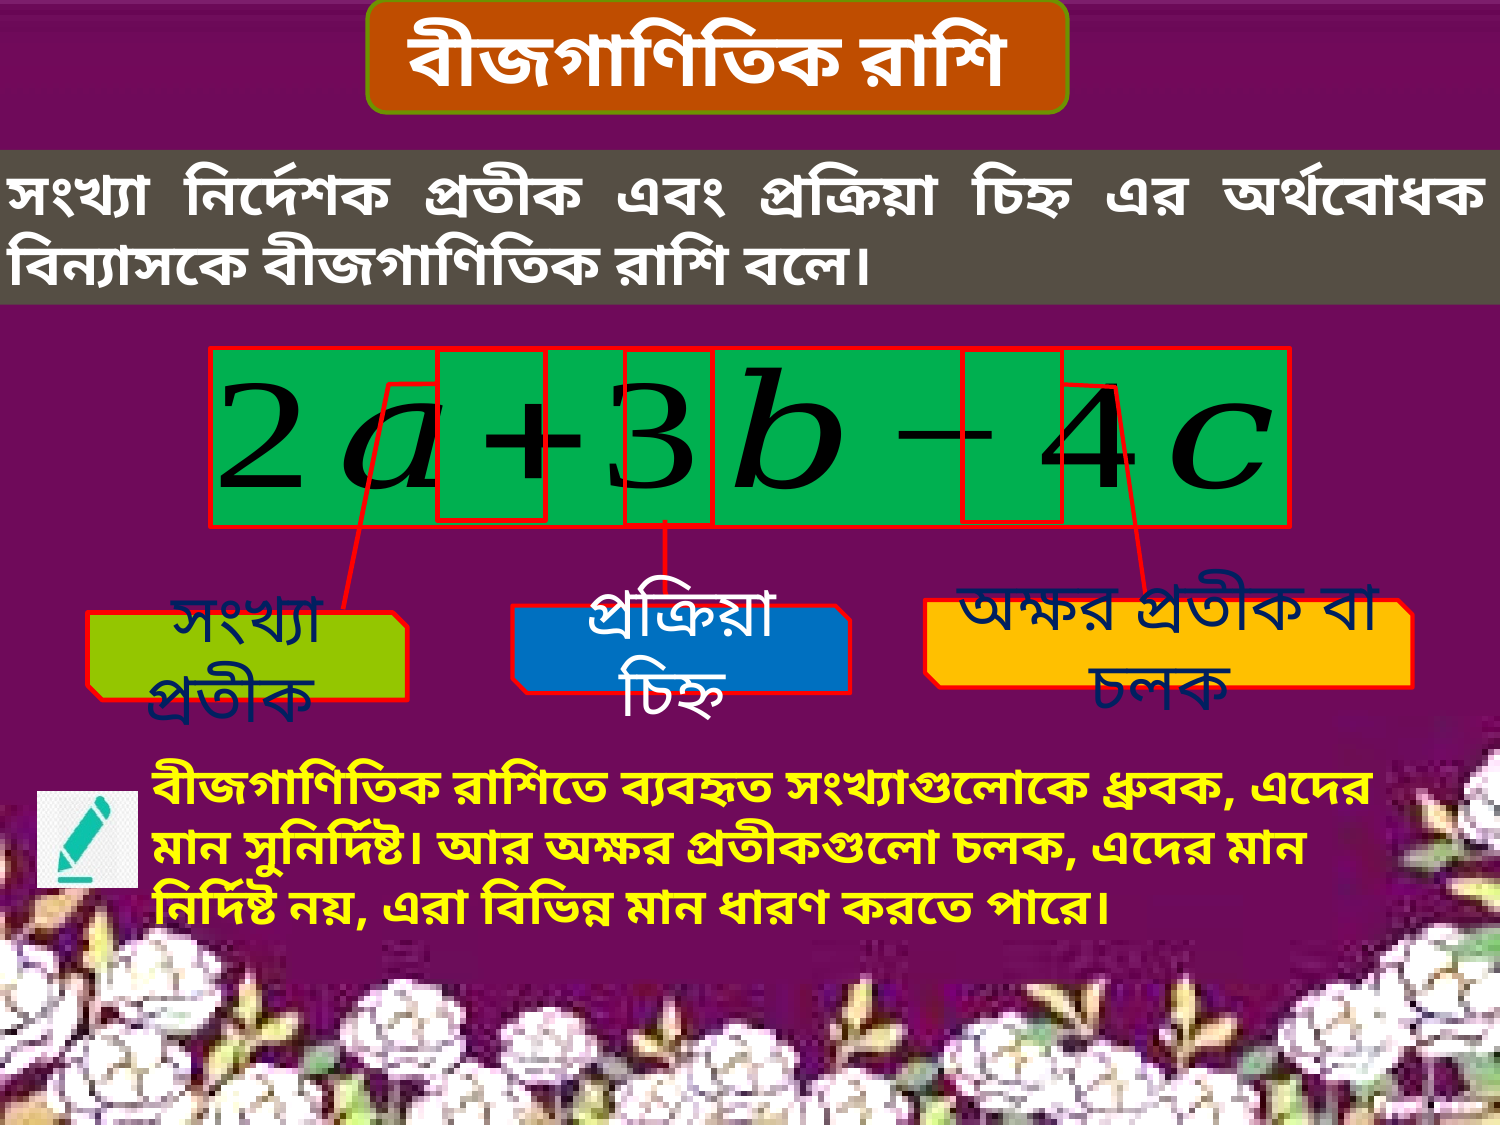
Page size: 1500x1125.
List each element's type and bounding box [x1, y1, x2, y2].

text_box [511, 349, 851, 694]
text_box [924, 349, 1413, 688]
picture [0, 0, 1500, 1125]
text_box [86, 349, 546, 701]
